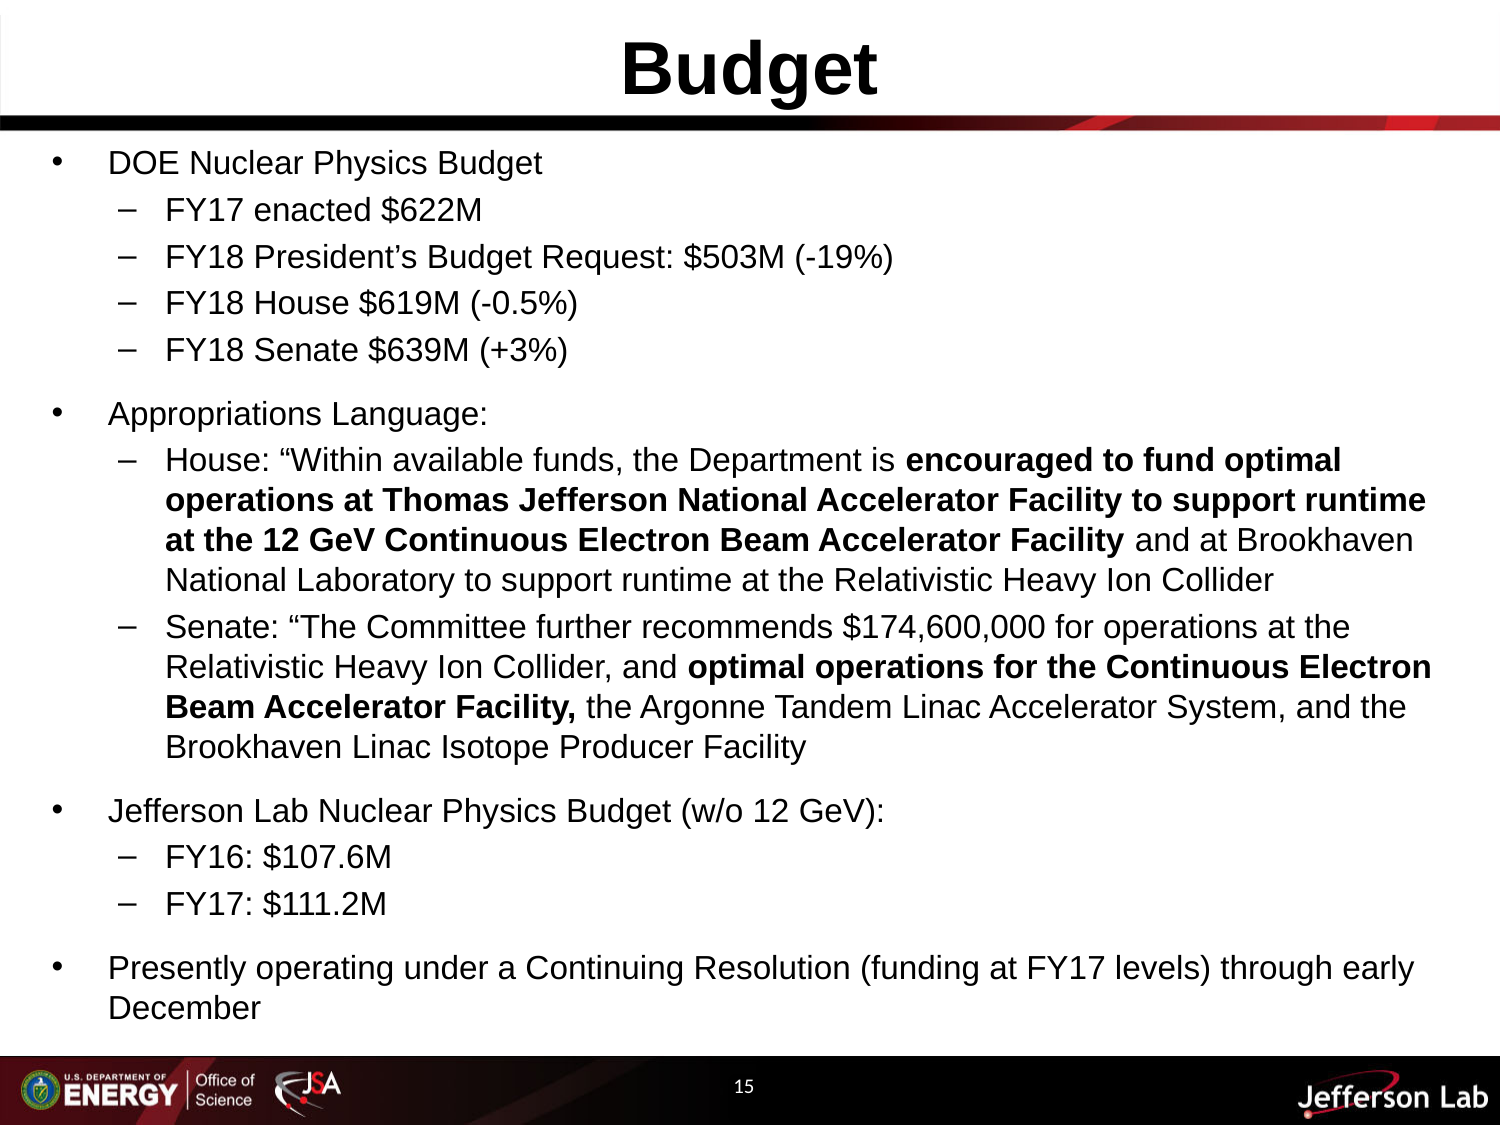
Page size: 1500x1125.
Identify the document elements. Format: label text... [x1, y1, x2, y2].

list DOE Nuclear Physics Budget FY17 enacted $622M FY18 President’s Budget Request: $503M (-19%) FY18 House $619M (-0.5%) FY18 Senate $639M (+3%) Appropriations Language: House: “Within available funds, the Department is encouraged to fund optimal operations at Thomas Jefferson National Accelerator Facility to support runtime at the 12 GeV Continuous Electron Beam Accelerator Facility and at Brookhaven National Laboratory to support runtime at the Relativistic Heavy Ion Collider Senate: “The Committee further recommends $174,600,000 for operations at the Relativistic Heavy Ion Collider, and optimal operations for the Continuous Electron Beam Accelerator Facility, the Argonne Tandem Linac Accelerator System, and the Brookhaven Linac Isotope Producer Facility Jefferson Lab Nuclear Physics Budget (w/o 12 GeV): FY16: $107.6M FY17: $111.2M Presently operating under a Continuing Resolution (funding at FY17 levels) through early December [36, 134, 1478, 1052]
picture [0, 0, 1500, 1125]
title Budget [75, 31, 1425, 98]
